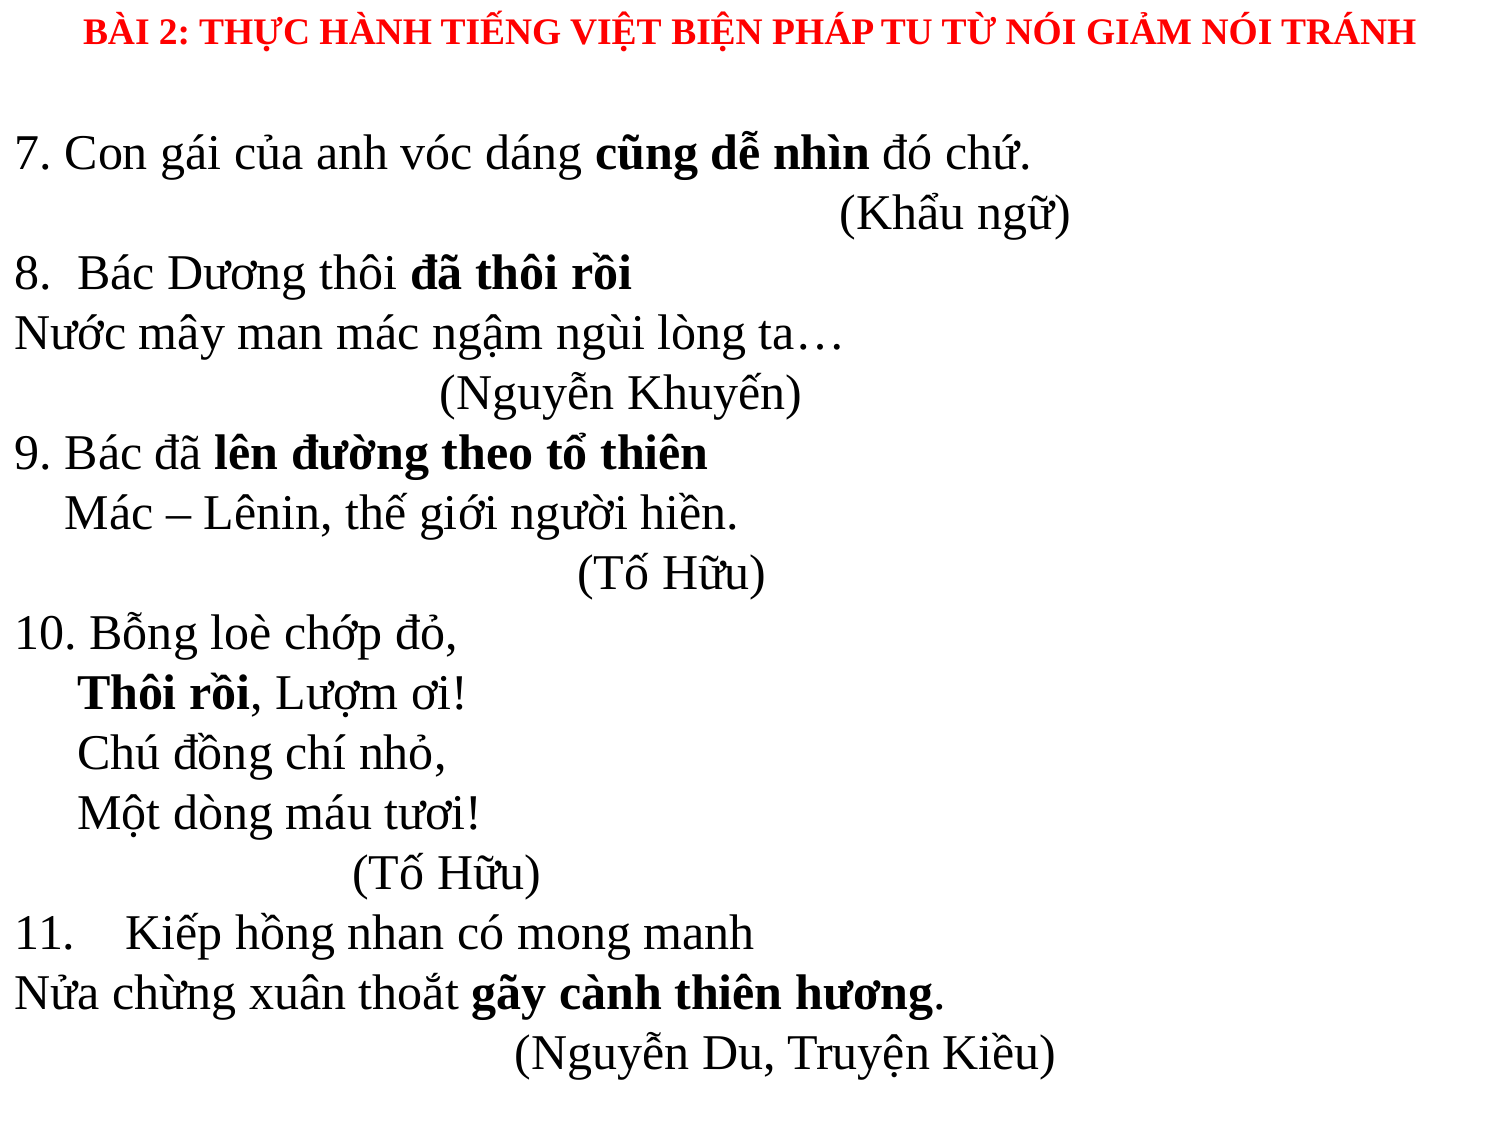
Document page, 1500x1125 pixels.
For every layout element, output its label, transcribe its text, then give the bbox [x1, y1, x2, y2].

text_box BÀI 2: THỰC HÀNH TIẾNG VIỆT BIỆN PHÁP TU TỪ NÓI GIẢM NÓI TRÁNH [0, 0, 1500, 112]
text_box 7. Con gái của anh vóc dáng cũng dễ nhìn đó chứ. (Khẩu ngữ) 8. Bác Dương thôi đã thôi rồi Nước mây man mác ngậm ngùi lòng ta… (Nguyễn Khuyến) 9. Bác đã lên đường theo tổ thiên Mác – Lênin, thế giới người hiền. (Tố Hữu) 10. Bỗng loè chớp đỏ, Thôi rồi, Lượm ơi! Chú đồng chí nhỏ, Một dòng máu tươi! (Tố Hữu) 11. Kiếp hồng nhan có mong manh Nửa chừng xuân thoắt gãy cành thiên hương. (Nguyễn Du, Truyện Kiều) [0, 112, 1500, 1125]
